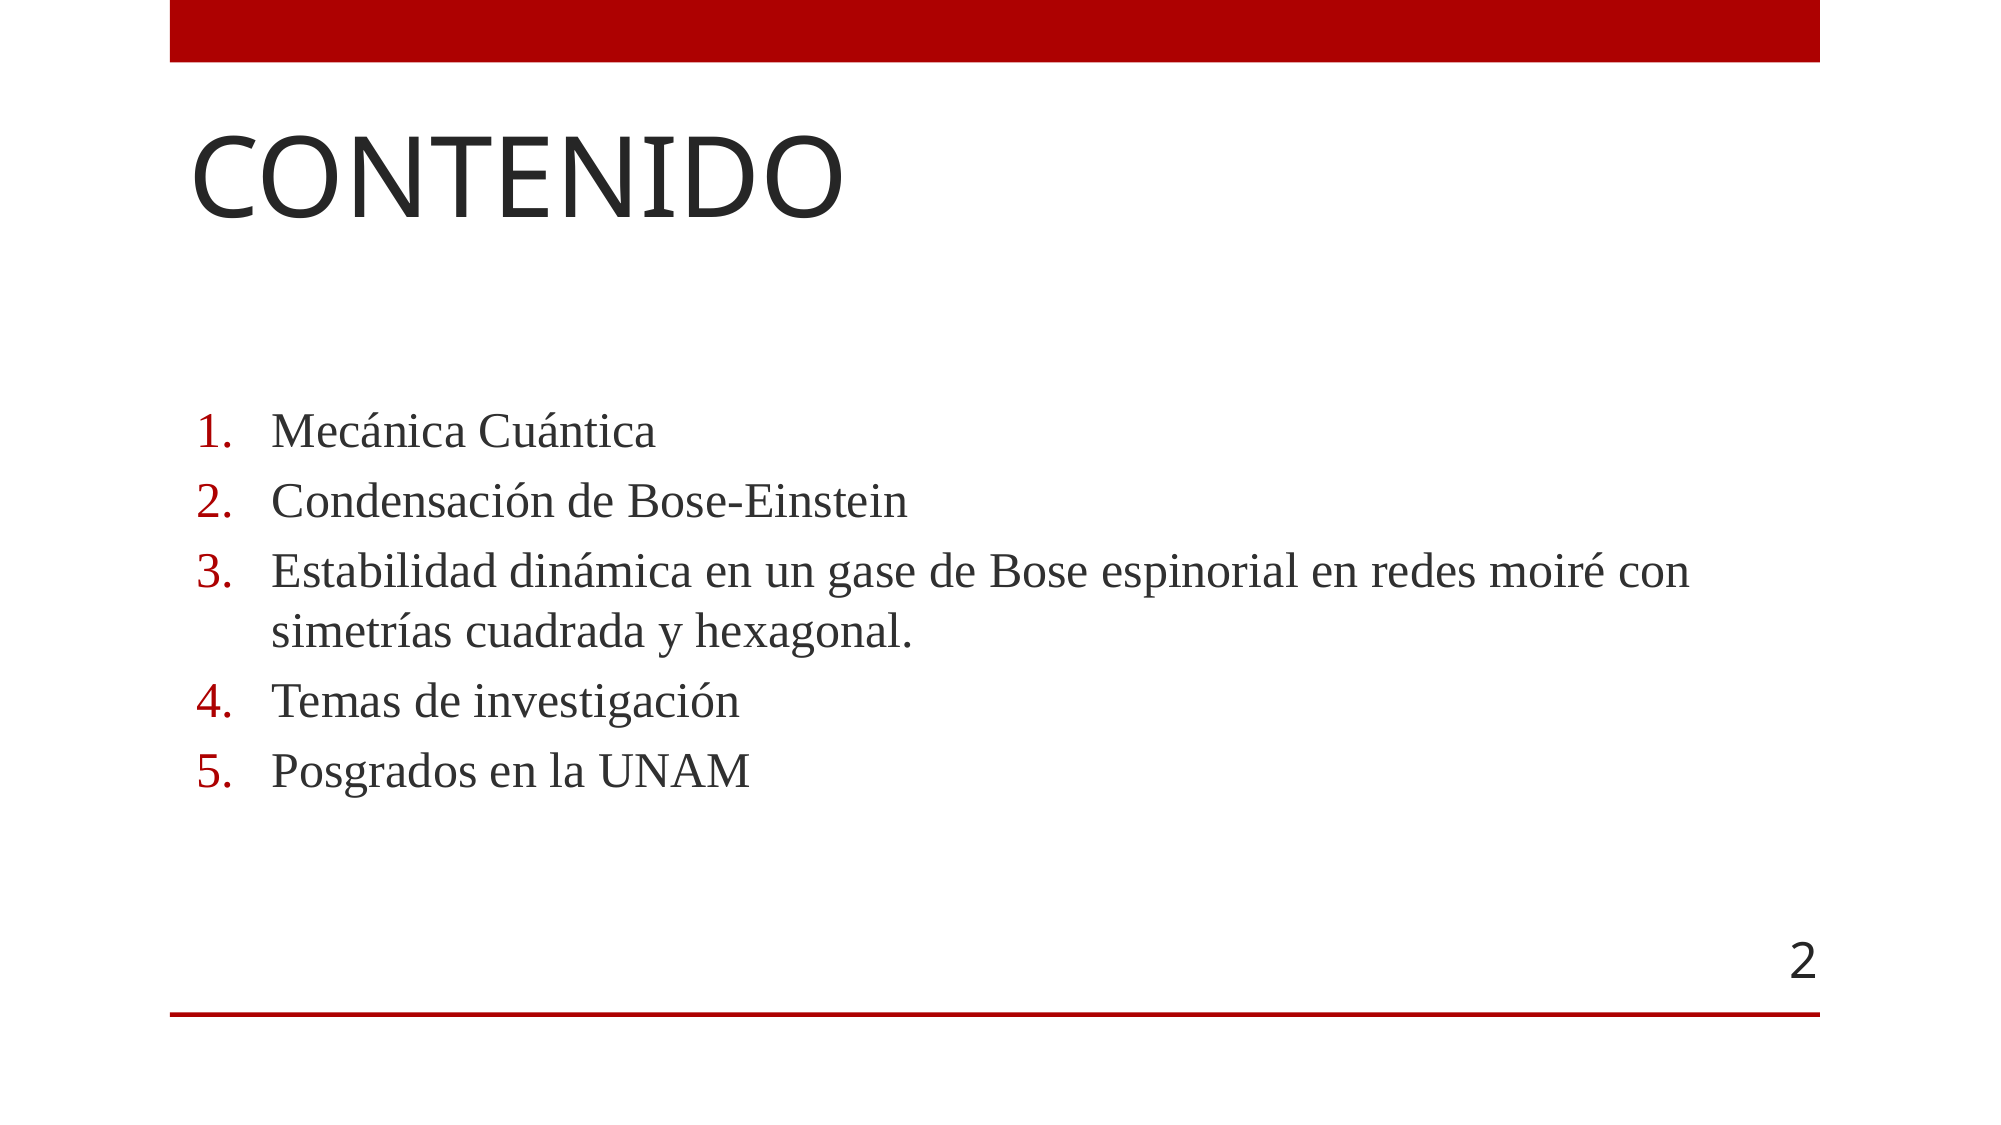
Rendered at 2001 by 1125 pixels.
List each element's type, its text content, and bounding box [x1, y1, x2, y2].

slide_number 2 [1666, 933, 1834, 993]
list Mecánica Cuántica Condensación de Bose-Einstein Estabilidad dinámica en un gase de Bose espinorial en redes moiré con simetrías cuadrada y hexagonal. Temas de investigación Posgrados en la UNAM [181, 278, 1832, 917]
title CONTENIDO [173, 78, 1657, 248]
